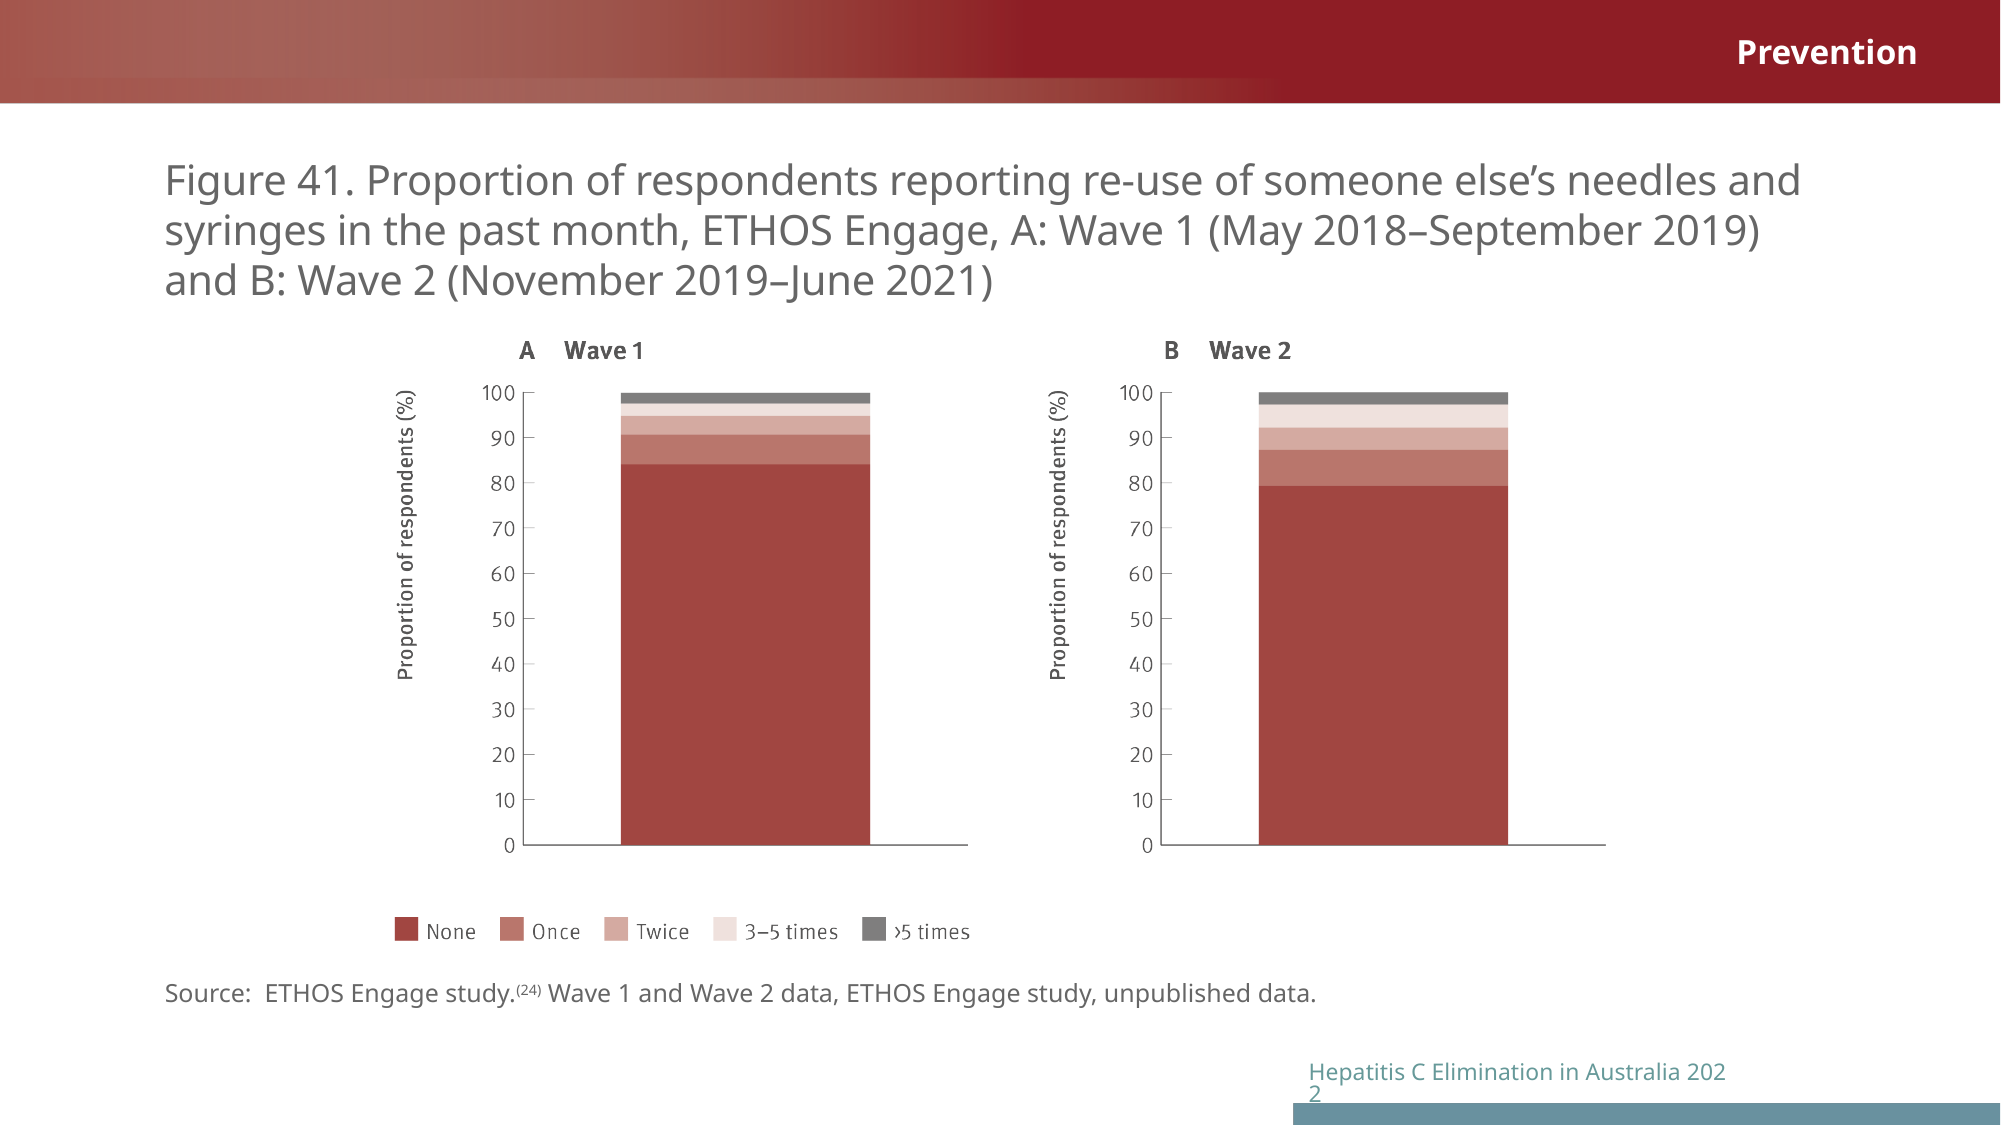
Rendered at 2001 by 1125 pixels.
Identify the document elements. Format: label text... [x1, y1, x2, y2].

list Prevention [999, 17, 1934, 90]
picture [0, 0, 2001, 1125]
footer Hepatitis C Elimination in Australia 2022 [1293, 1042, 1752, 1103]
title Figure 41. Proportion of respondents reporting re‑use of someone else’s needles and syringes in the past month, ETHOS Engage, A: Wave 1 (May 2018–September 2019) and B: Wave 2 (November 2019–June 2021) [149, 124, 1851, 316]
list Source: ETHOS Engage study.(24) Wave 1 and Wave 2 data, ETHOS Engage study, unpublished data. [149, 962, 1851, 1035]
